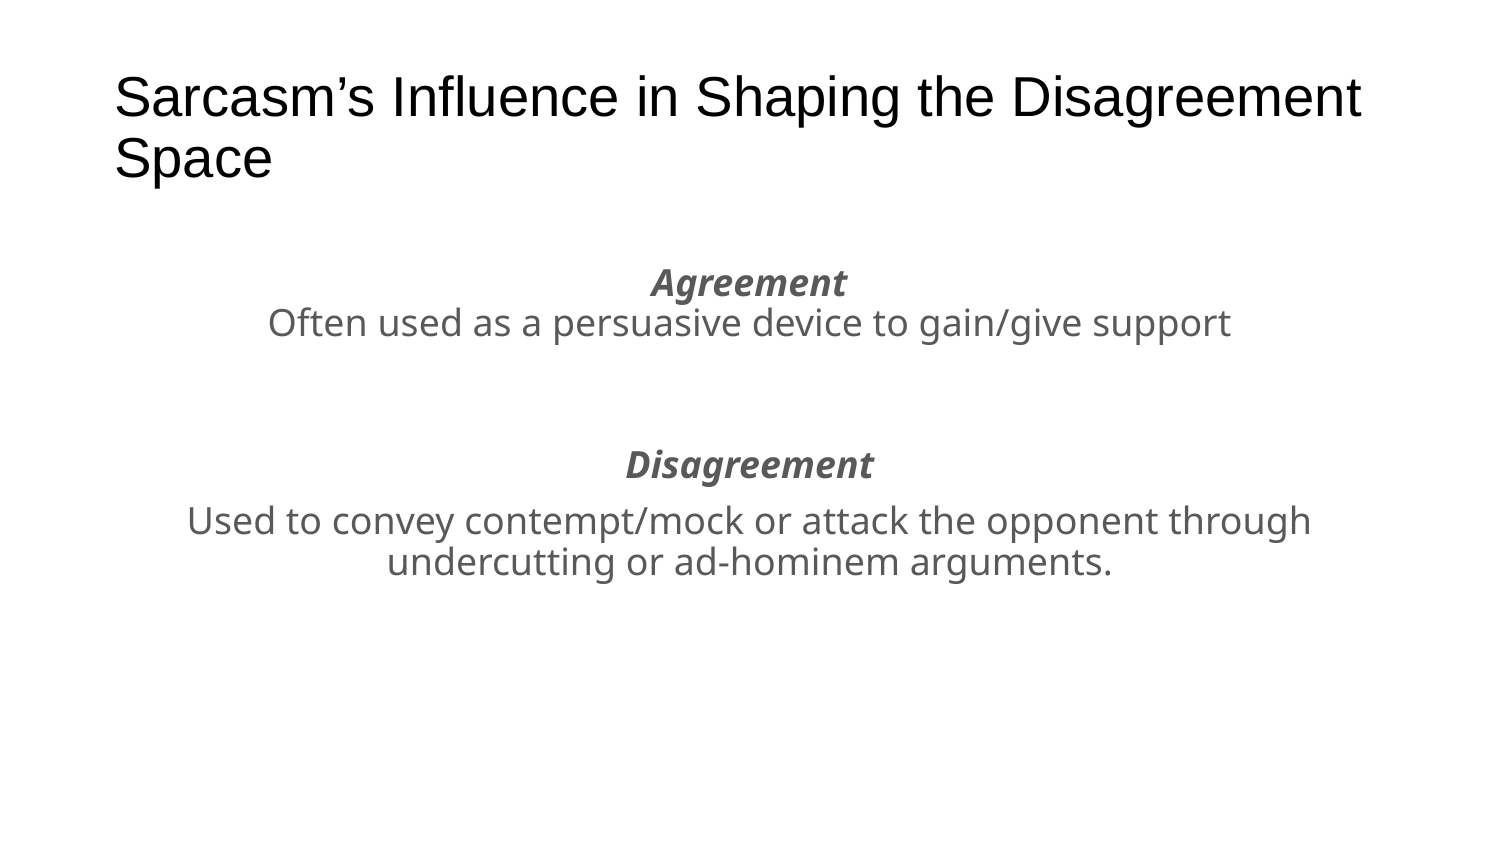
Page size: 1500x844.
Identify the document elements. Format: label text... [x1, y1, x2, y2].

list Agreement Often used as a persuasive device to gain/give support Disagreement Used to convey contempt/mock or attack the opponent through undercutting or ad-hominem arguments. [103, 258, 1397, 669]
title Sarcasm’s Influence in Shaping the Disagreement Space [103, 47, 1397, 211]
